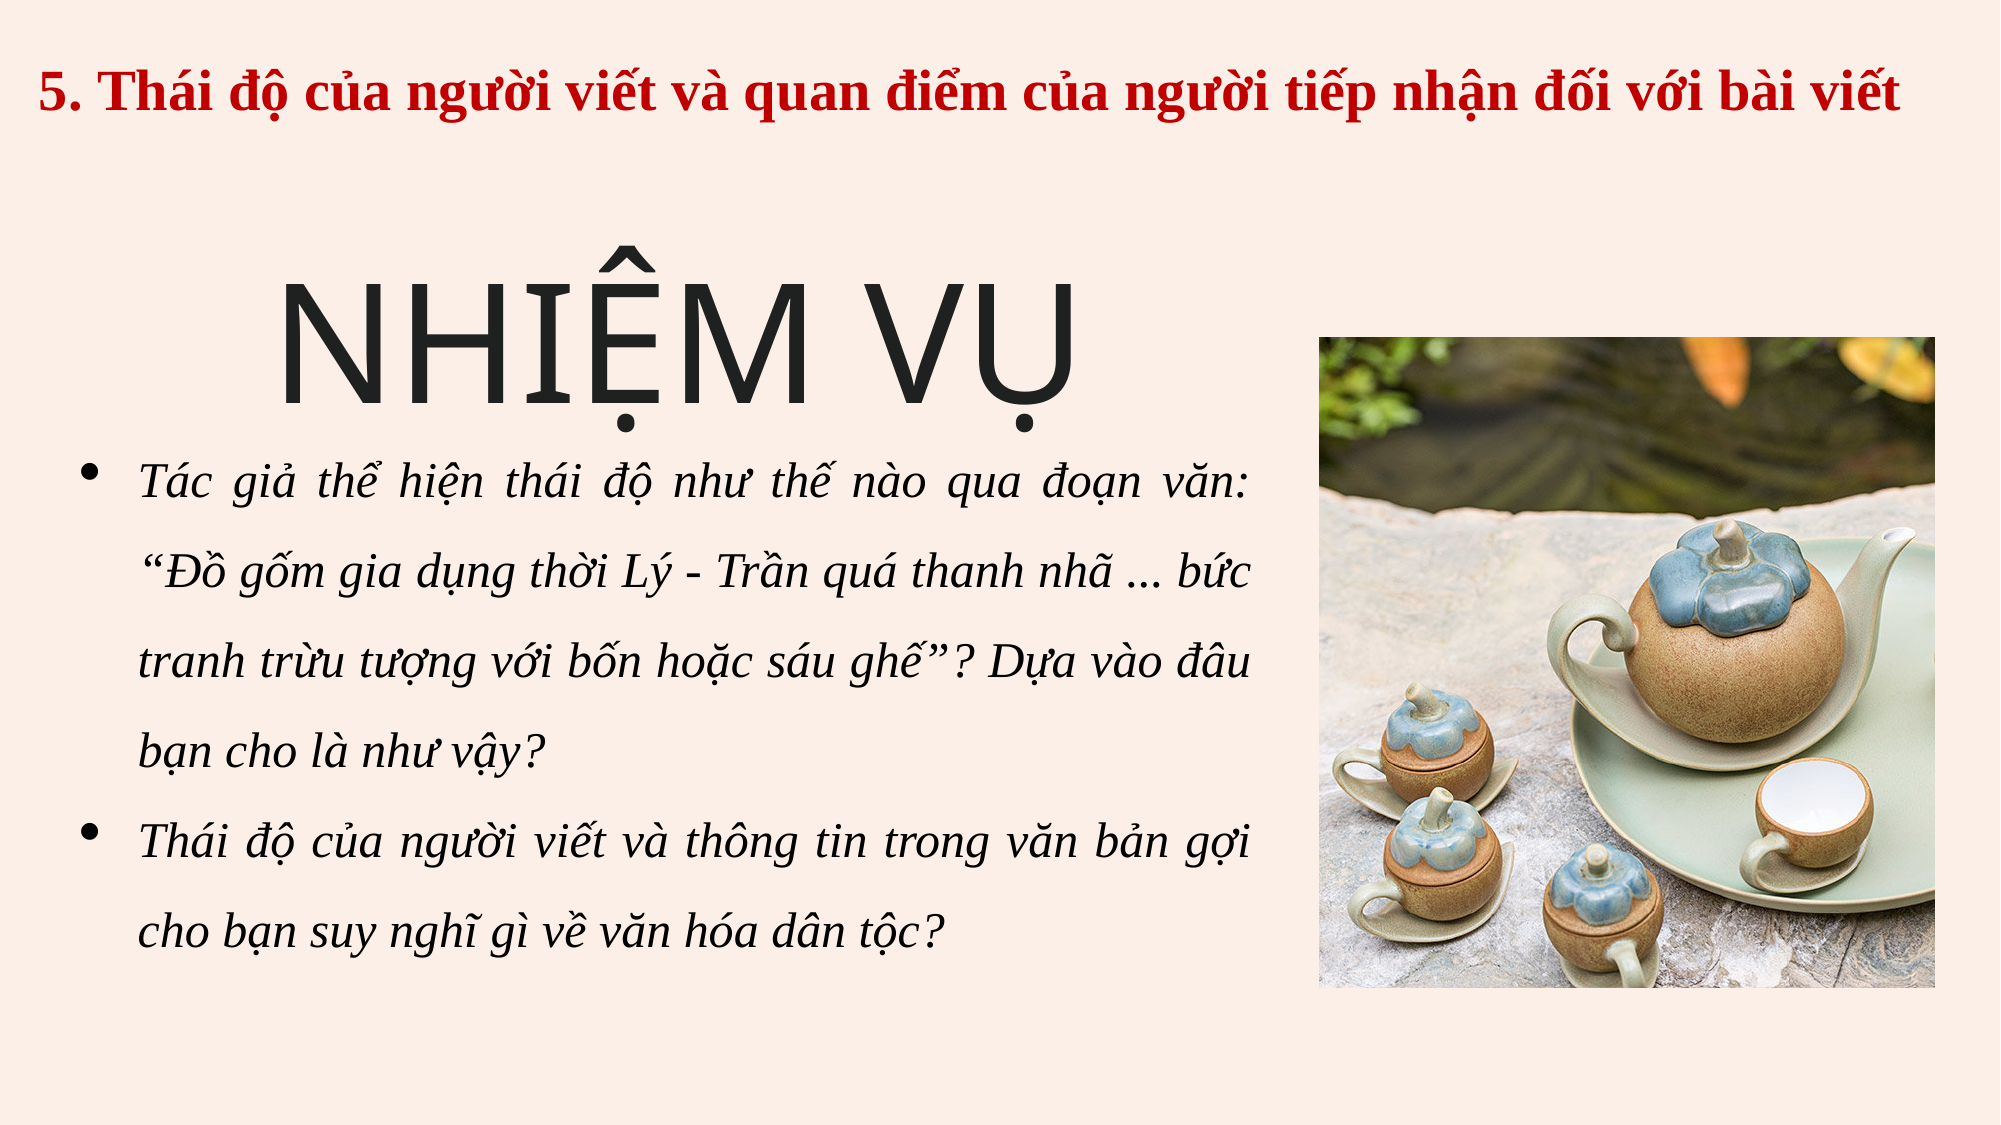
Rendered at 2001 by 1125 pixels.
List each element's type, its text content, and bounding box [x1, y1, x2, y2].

text_box NHIỆM VỤ [24, 129, 1333, 444]
picture [1318, 337, 1935, 988]
text_box Tác giả thể hiện thái độ như thế nào qua đoạn văn: “Đồ gốm gia dụng thời Lý - Trần quá thanh nhã ... bức tranh trừu tượng với bốn hoặc sáu ghế”? Dựa vào đâu bạn cho là như vậy? Thái độ của người viết và thông tin trong văn bản gợi cho bạn suy nghĩ gì về văn hóa dân tộc? [66, 444, 1267, 966]
text_box 5. Thái độ của người viết và quan điểm của người tiếp nhận đối với bài viết [24, 44, 1935, 129]
